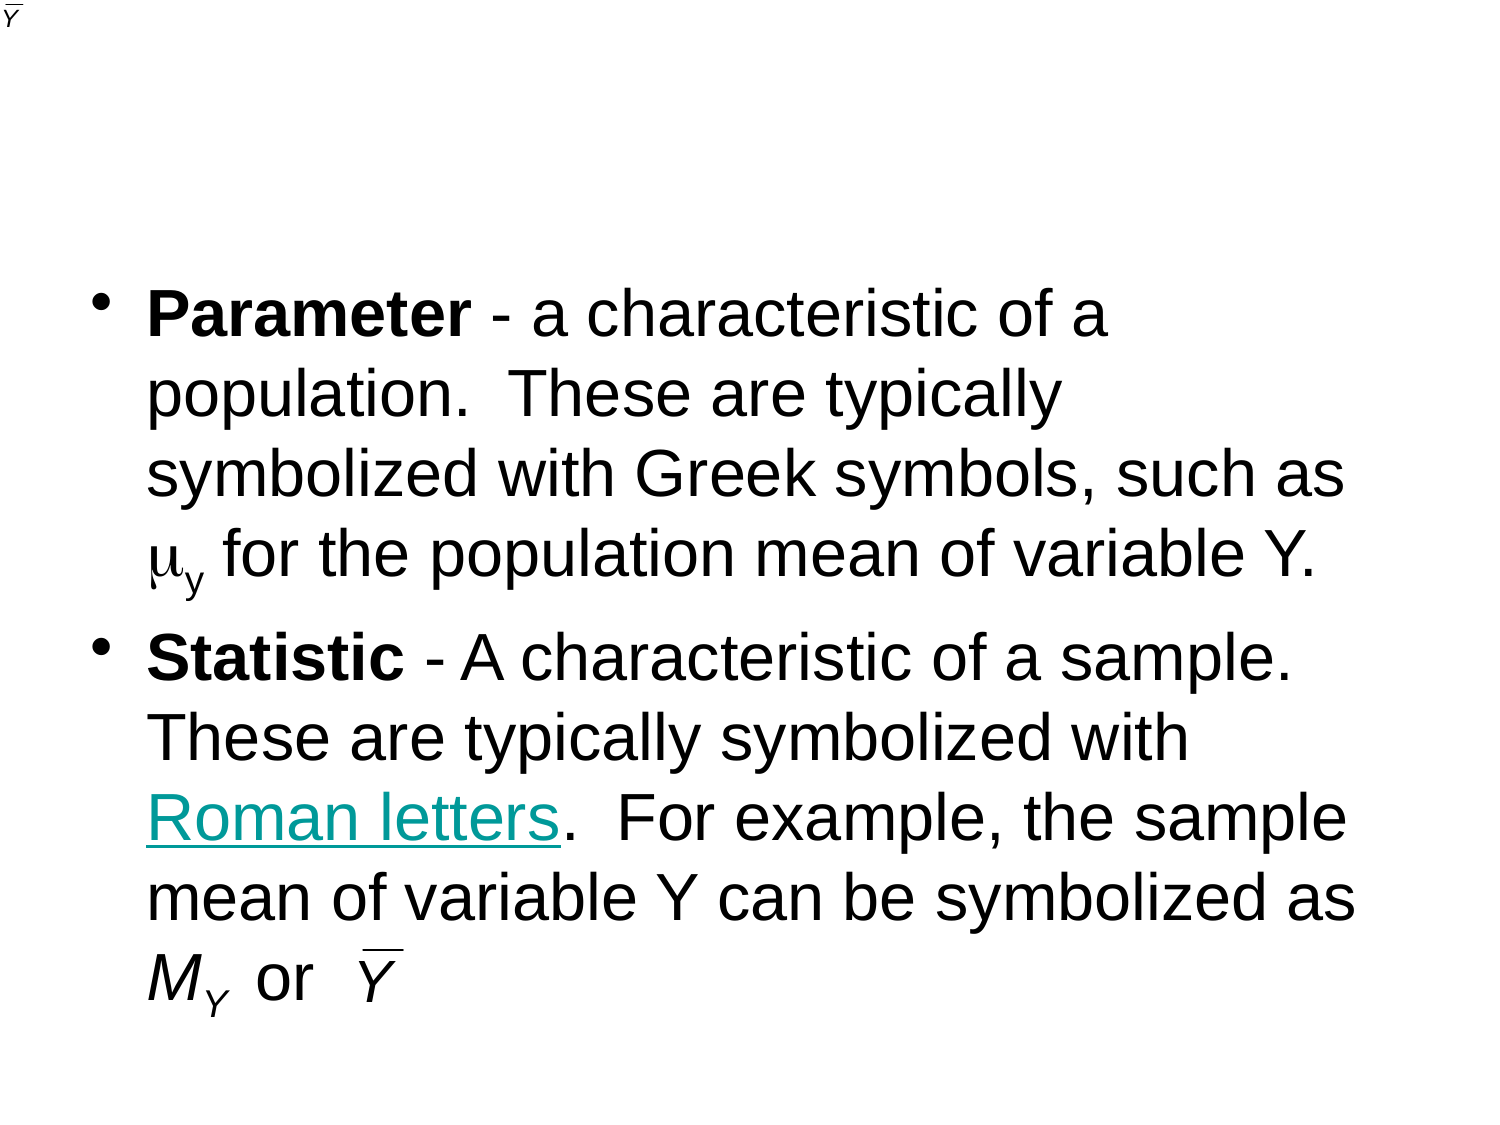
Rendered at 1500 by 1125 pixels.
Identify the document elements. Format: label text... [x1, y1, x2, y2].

list Parameter - a characteristic of a population. These are typically symbolized with Greek symbols, such as y for the population mean of variable Y. Statistic - A characteristic of a sample. These are typically symbolized with Roman letters. For example, the sample mean of variable Y can be symbolized as MY or [75, 262, 1425, 1005]
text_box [349, 937, 415, 1013]
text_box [0, 0, 28, 32]
